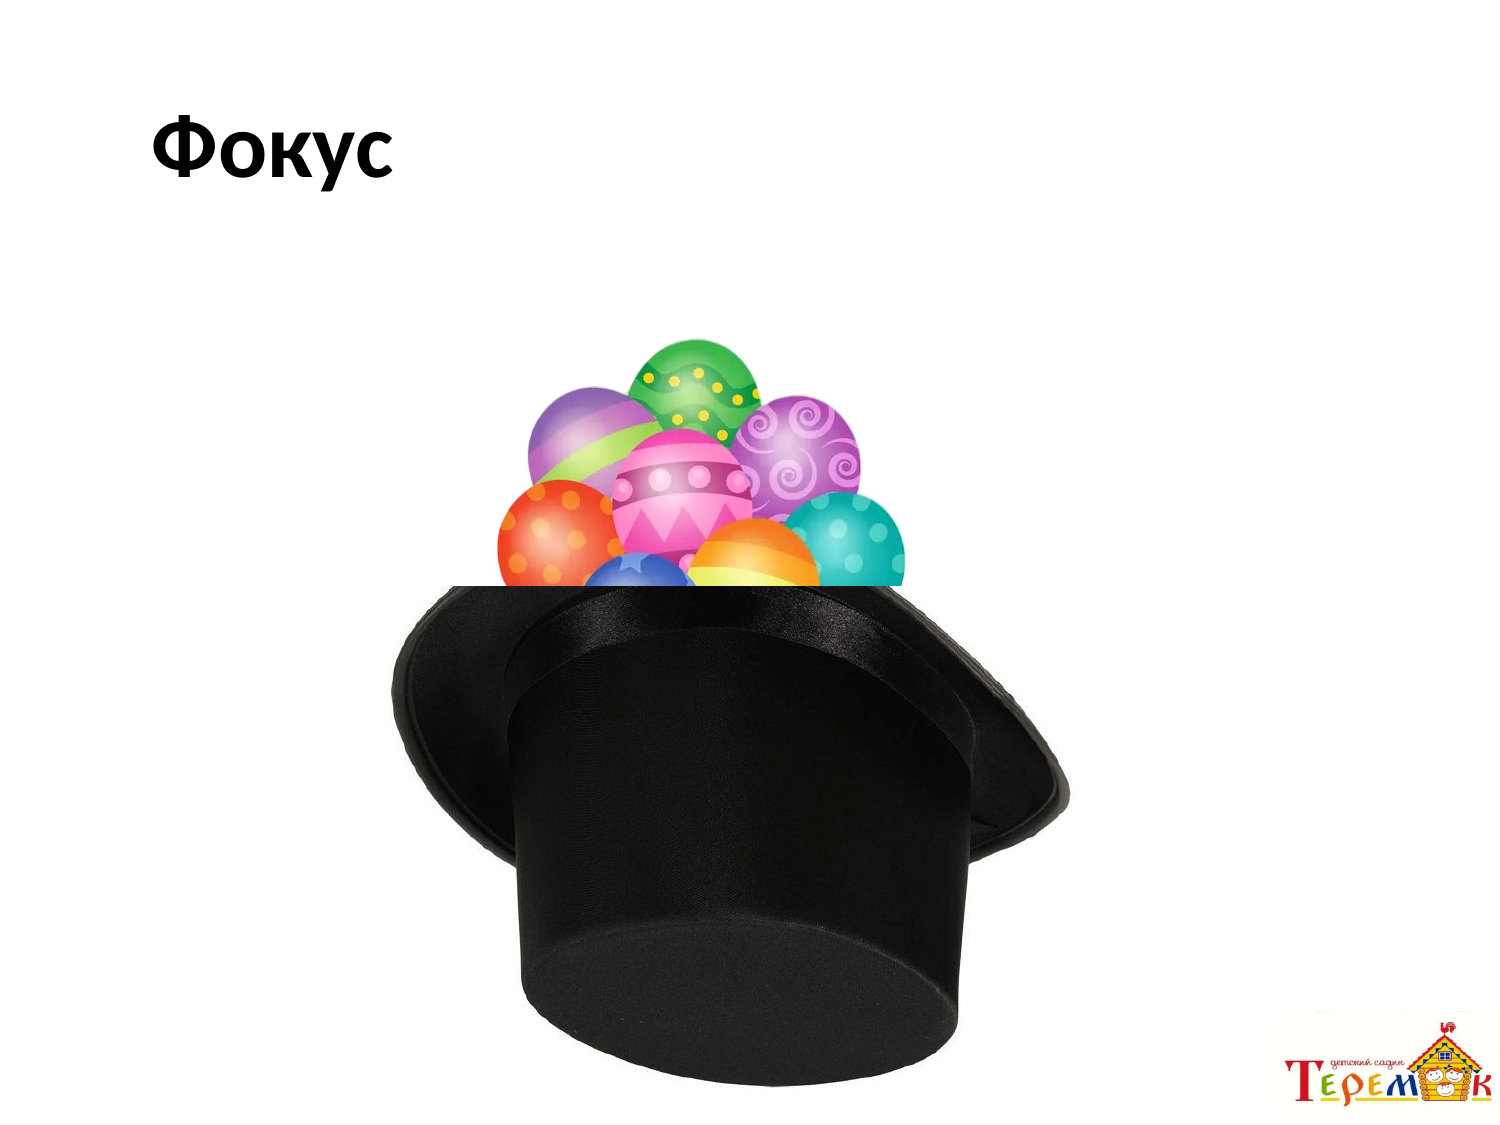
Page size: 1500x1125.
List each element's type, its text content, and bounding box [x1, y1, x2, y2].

picture [359, 325, 1082, 1125]
text_box Фокус [137, 78, 410, 203]
picture [1269, 1011, 1500, 1117]
